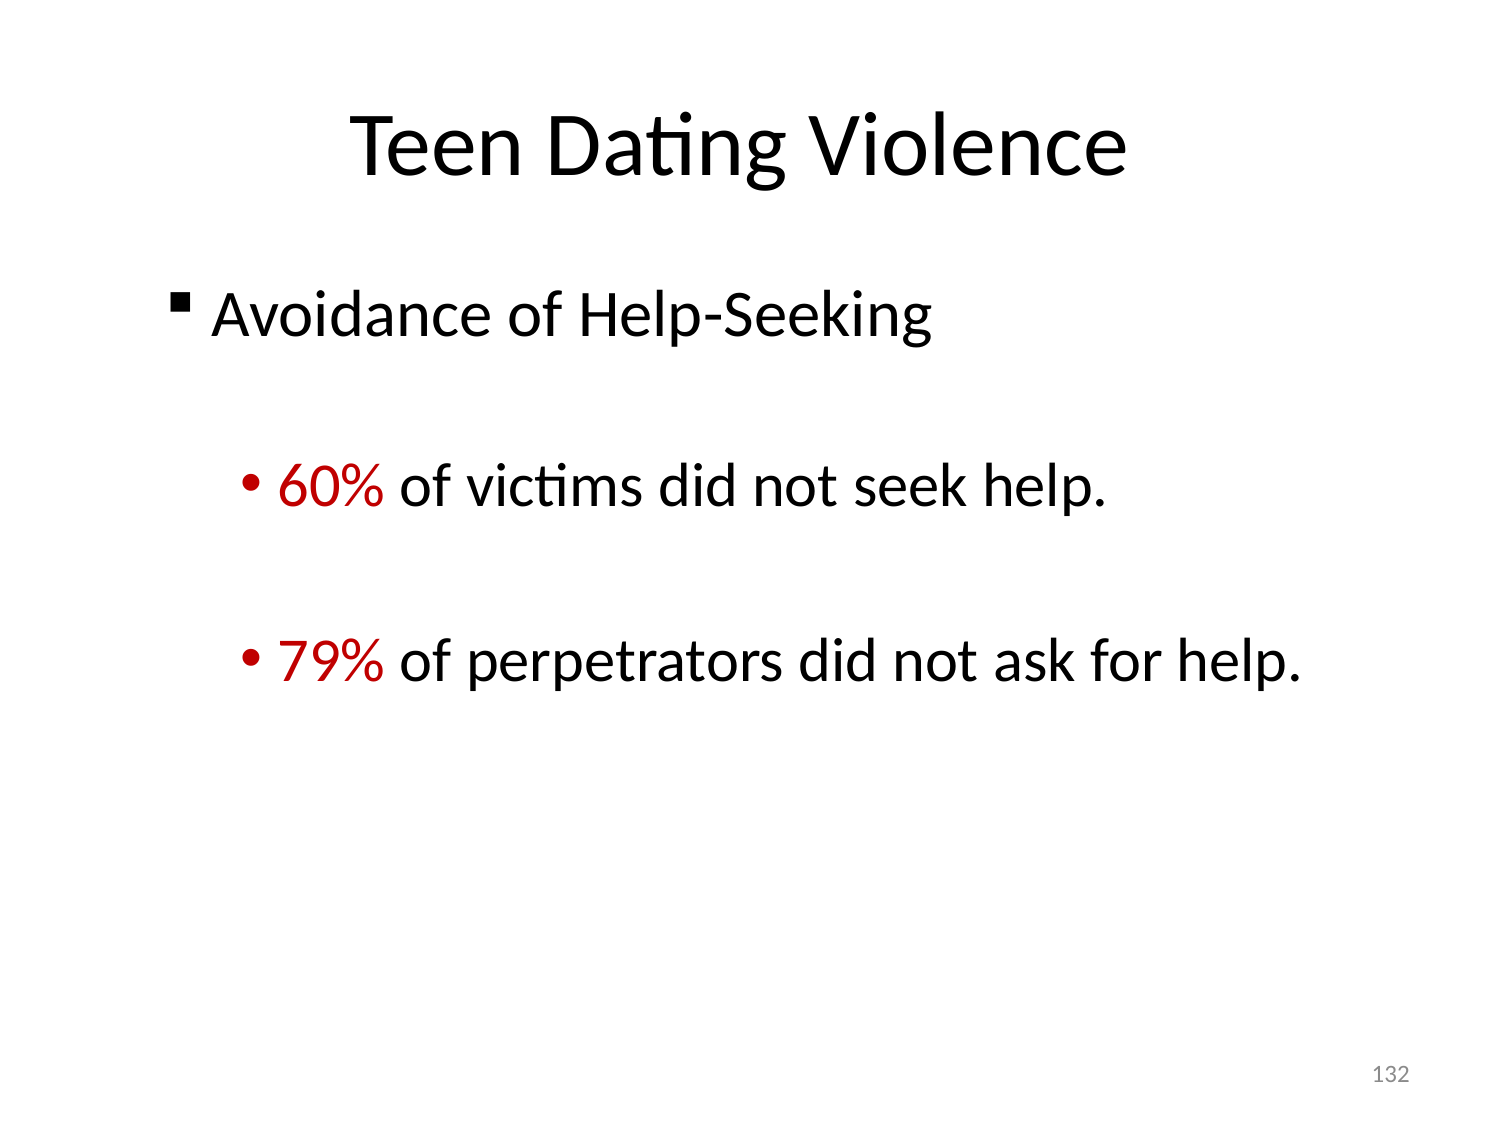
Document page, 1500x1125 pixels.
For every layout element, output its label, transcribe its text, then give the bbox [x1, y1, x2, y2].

title Teen Dating Violence [75, 45, 1425, 233]
list Avoidance of Help-Seeking 60% of victims did not seek help. 79% of perpetrators did not ask for help. [75, 262, 1425, 1005]
slide_number 132 [1074, 1042, 1425, 1103]
